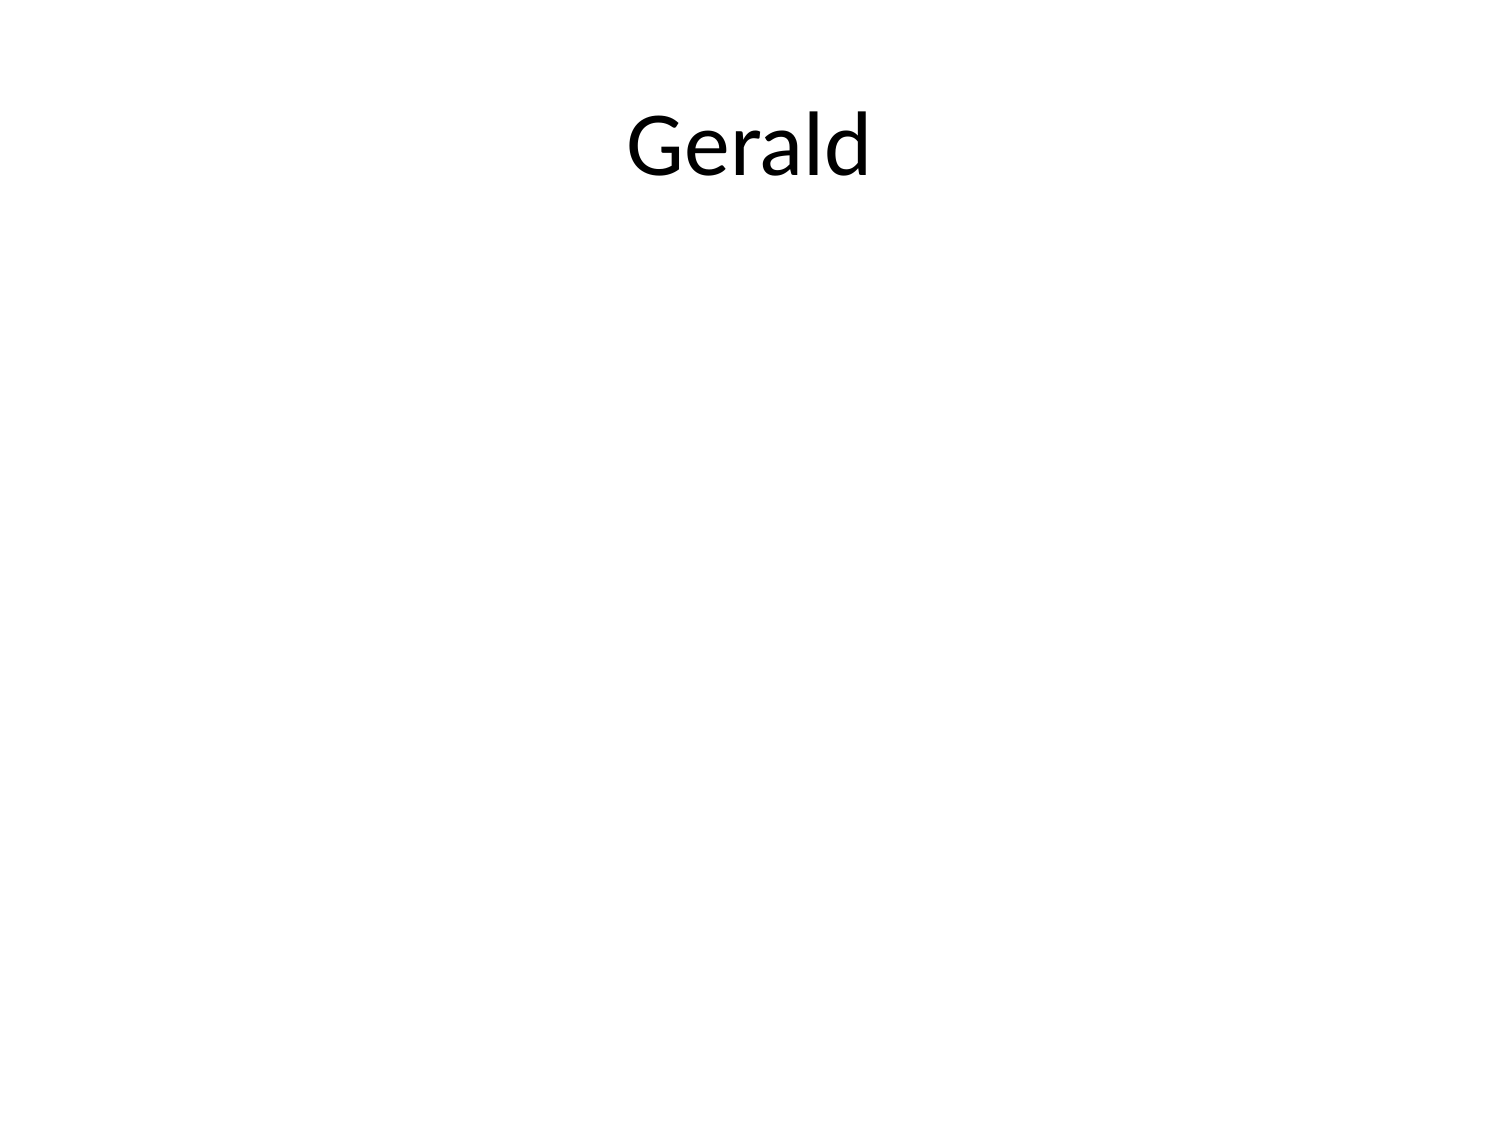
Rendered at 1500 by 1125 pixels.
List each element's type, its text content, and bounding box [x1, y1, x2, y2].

title Gerald [75, 45, 1425, 233]
